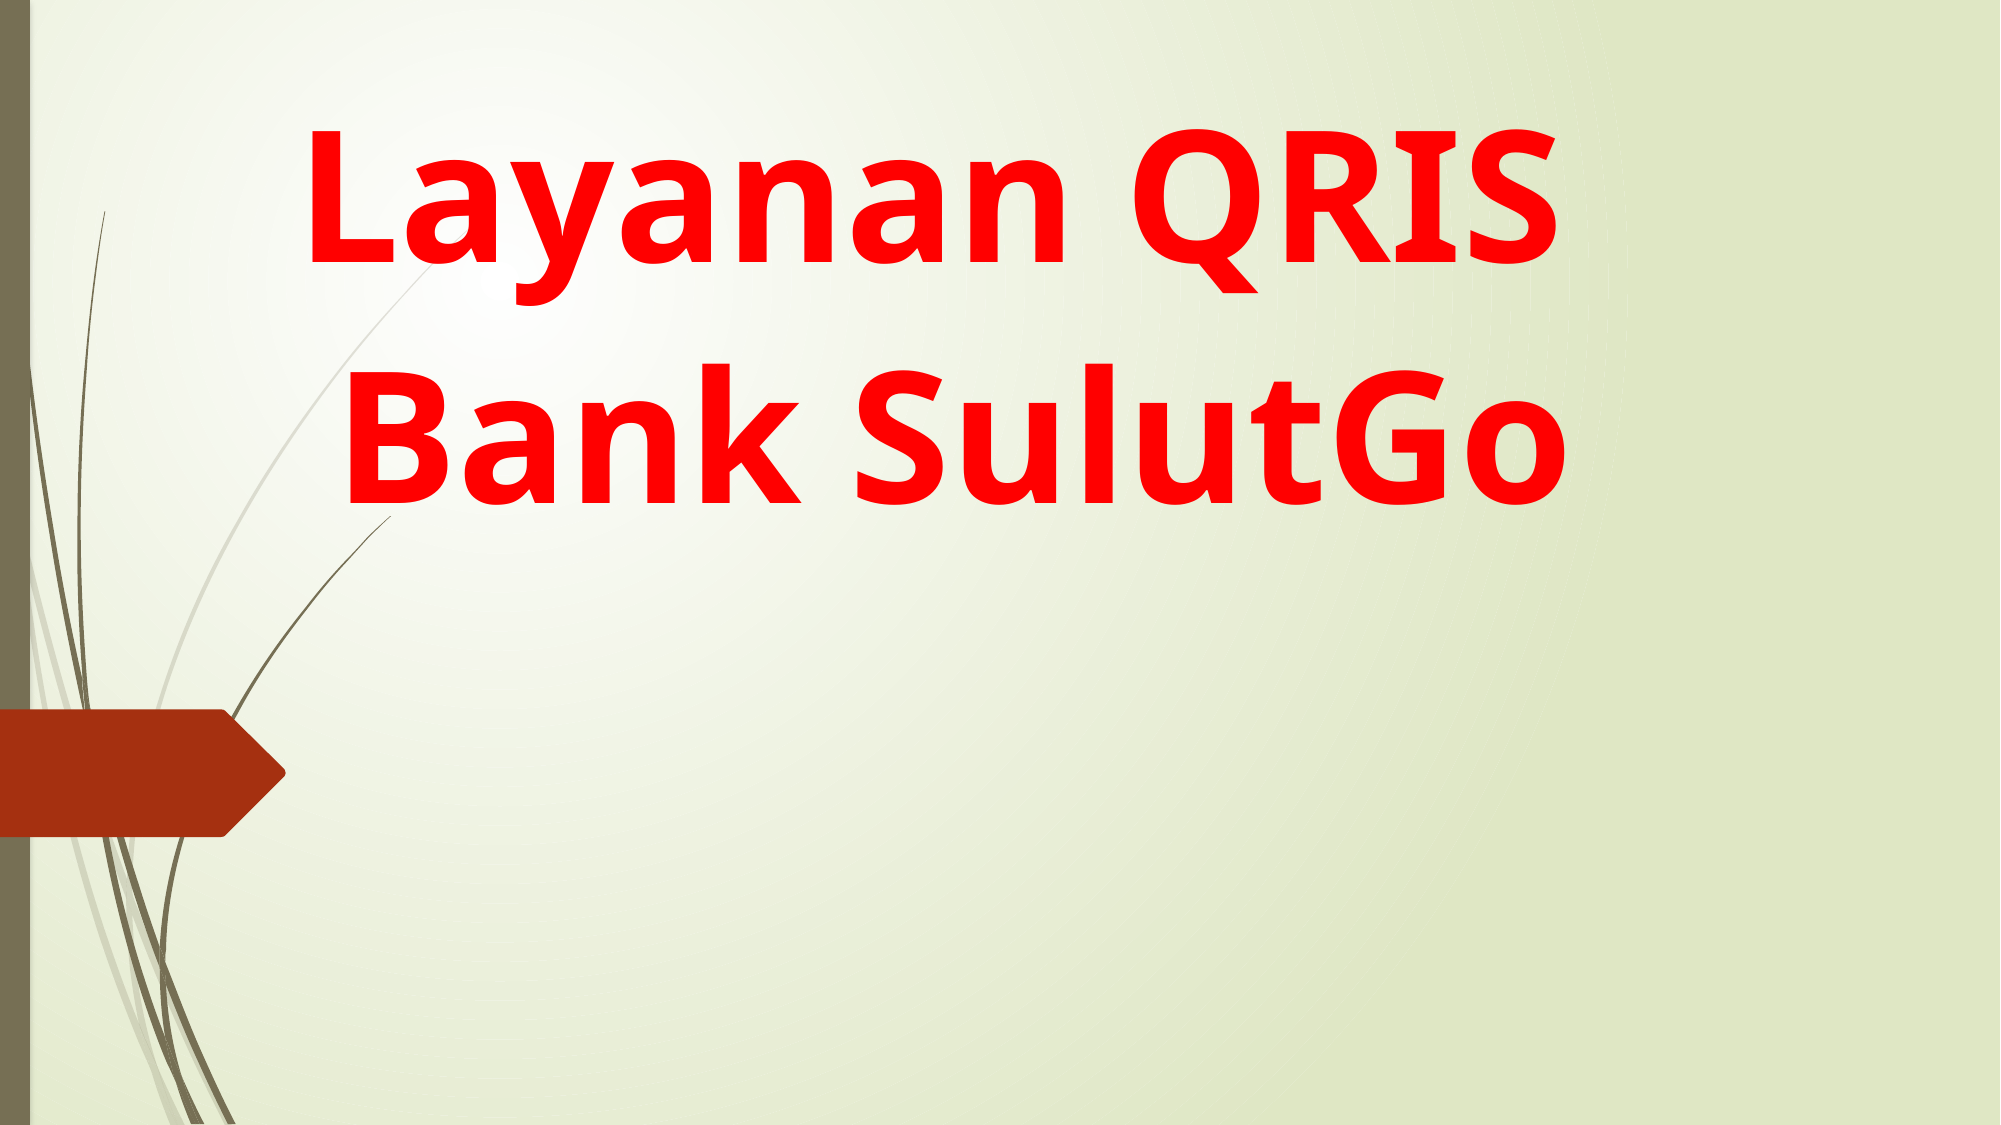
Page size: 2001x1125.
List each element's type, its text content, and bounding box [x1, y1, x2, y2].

subtitle Layanan QRIS Bank SulutGo [159, 71, 1749, 867]
